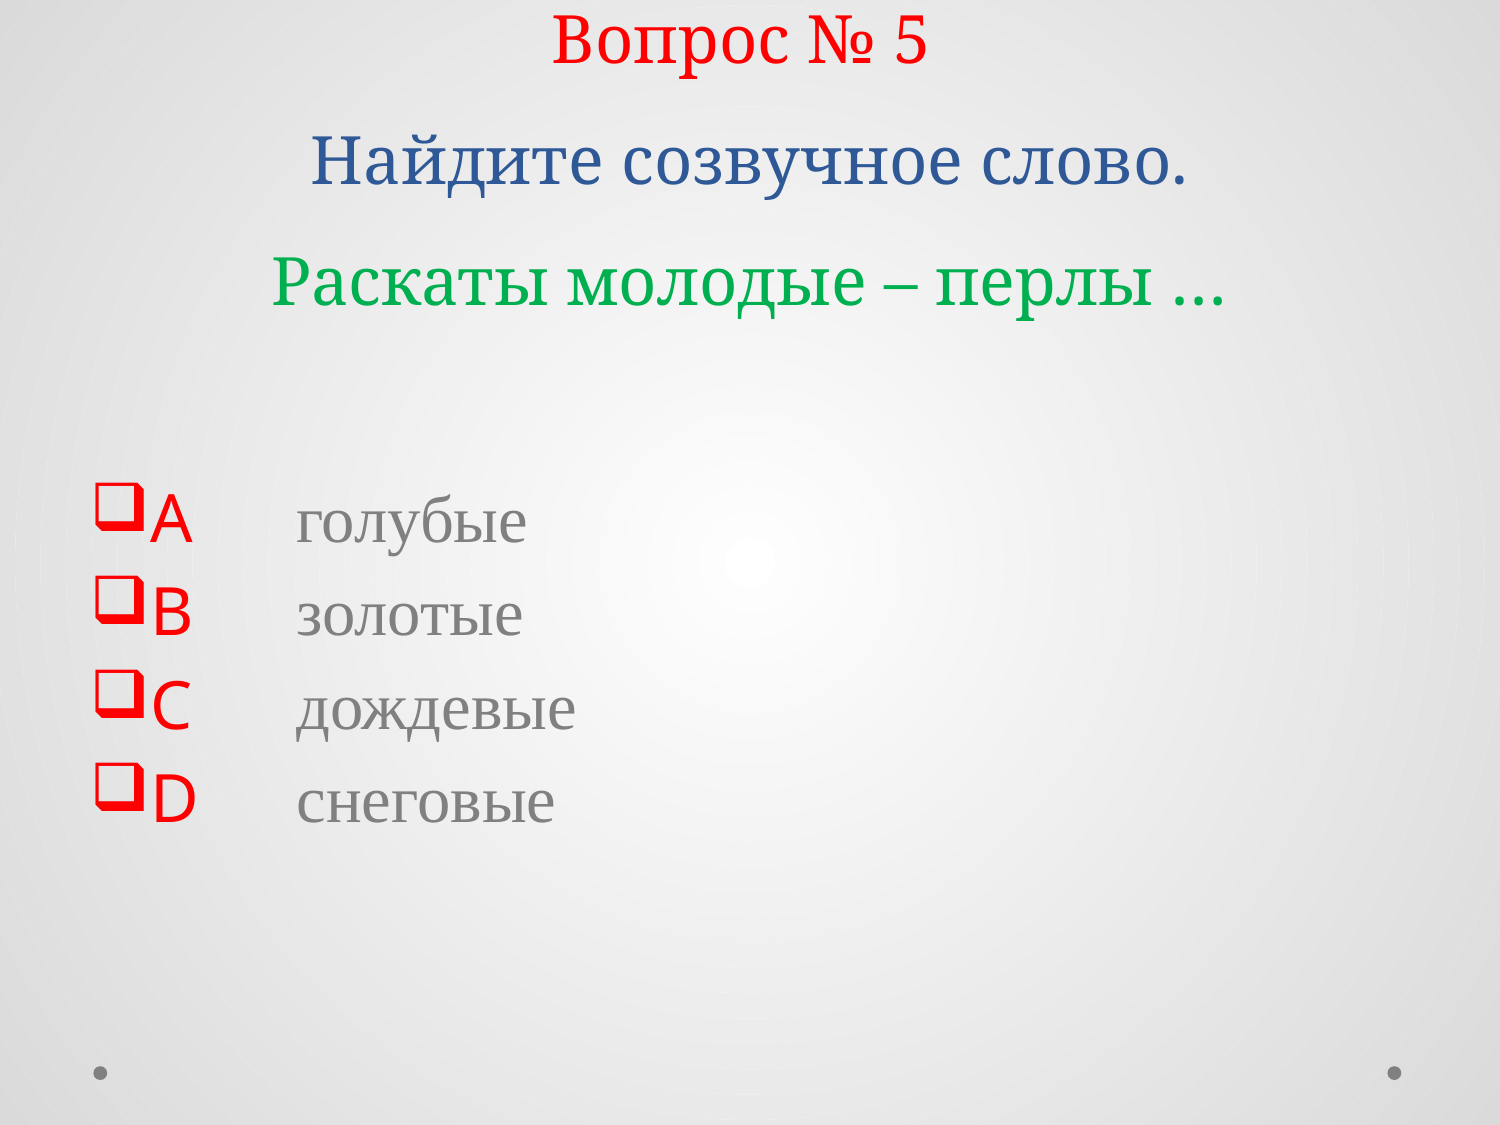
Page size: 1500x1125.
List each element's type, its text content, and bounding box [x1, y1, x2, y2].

list A голубые B золотые C дождевые D снеговые [75, 468, 1425, 1005]
title Вопрос № 5 Найдите созвучное слово. Раскаты молодые – перлы … [75, 0, 1425, 327]
